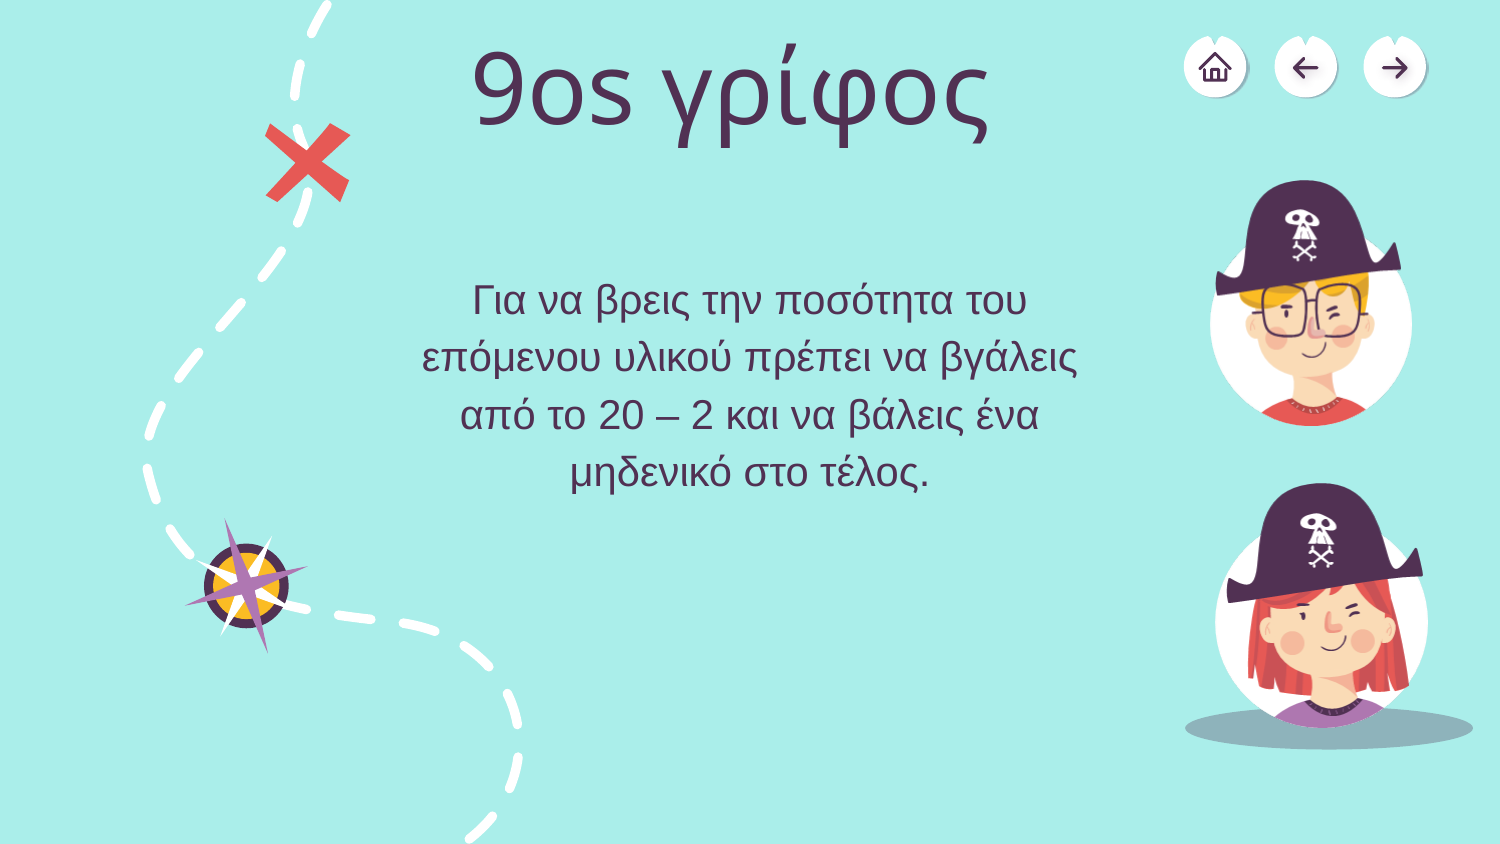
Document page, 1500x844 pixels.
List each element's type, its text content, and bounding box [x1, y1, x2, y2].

text_box [1185, 713, 1474, 750]
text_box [1363, 34, 1429, 100]
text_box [1181, 34, 1247, 100]
text_box Για να βρεις την ποσότητα του επόμενου υλικού πρέπει να βγάλεις από το 20 – 2 και να βάλεις ένα μηδενικό στο τέλος. [389, 249, 1111, 529]
picture [1215, 482, 1428, 729]
title 9os γρίφος [346, 9, 1114, 181]
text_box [1272, 34, 1338, 100]
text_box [257, 114, 357, 210]
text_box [188, 522, 305, 650]
picture [1210, 180, 1412, 426]
